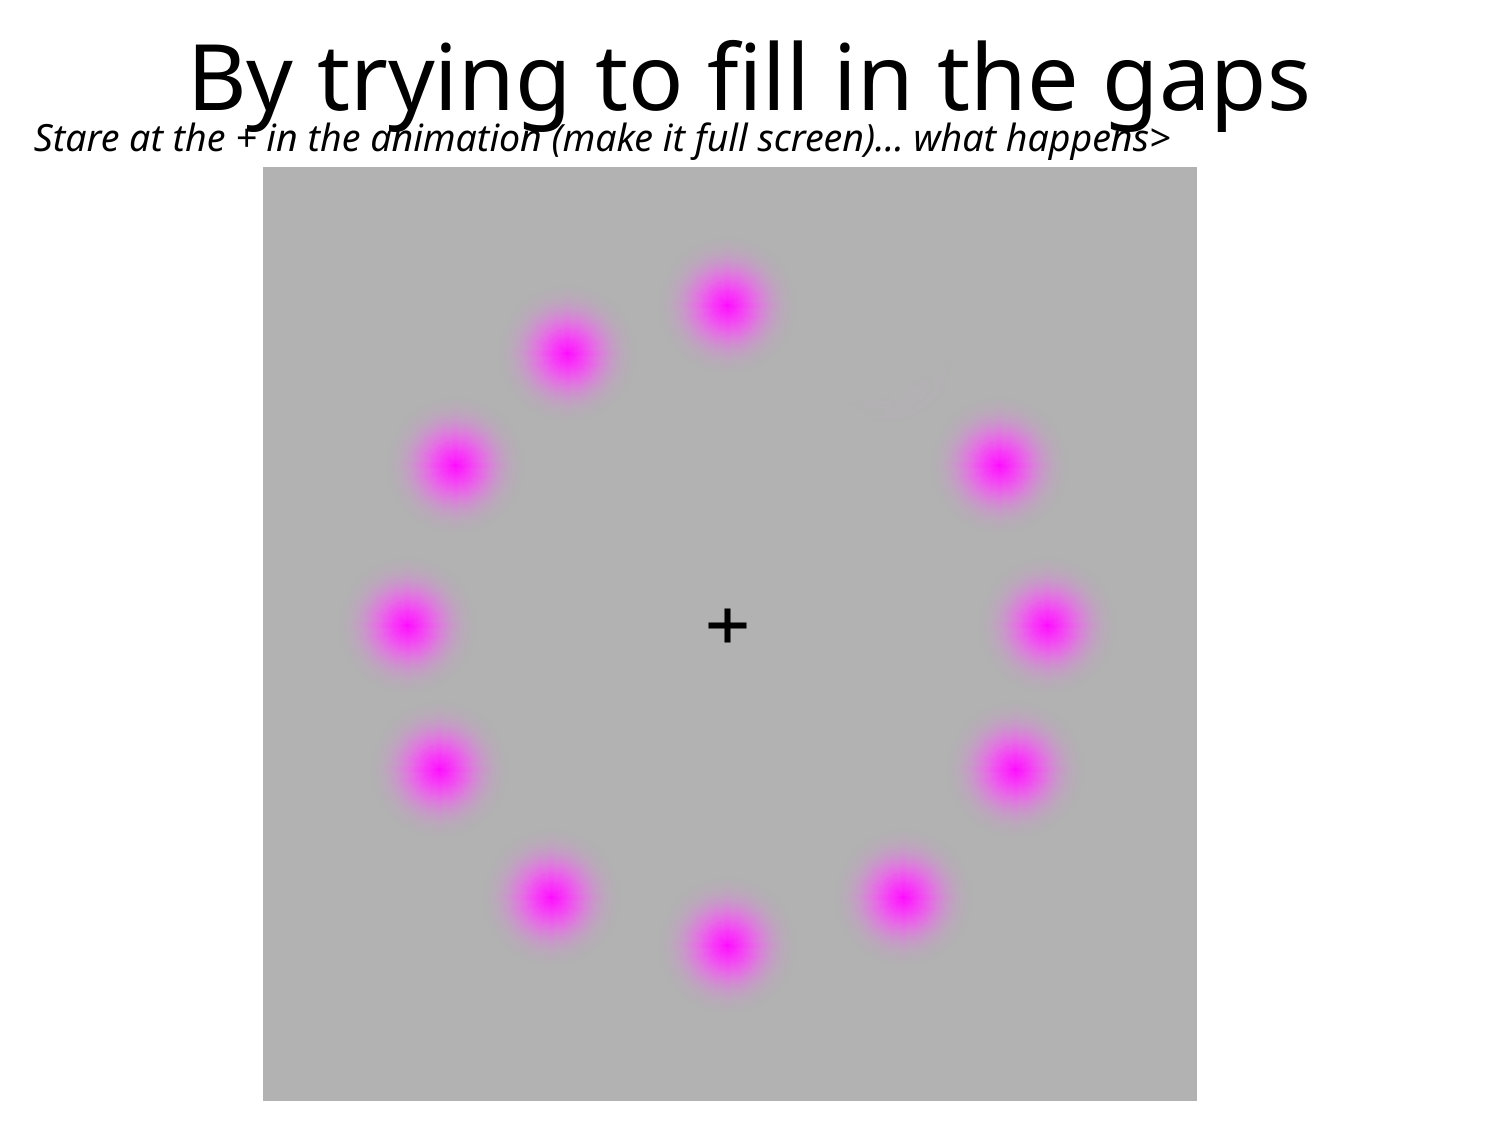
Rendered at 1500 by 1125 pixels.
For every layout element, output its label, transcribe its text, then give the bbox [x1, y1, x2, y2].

picture [263, 166, 1198, 1101]
title By trying to fill in the gaps [75, 0, 1425, 168]
text_box Stare at the + in the animation (make it full screen)… what happens> [19, 106, 1197, 167]
